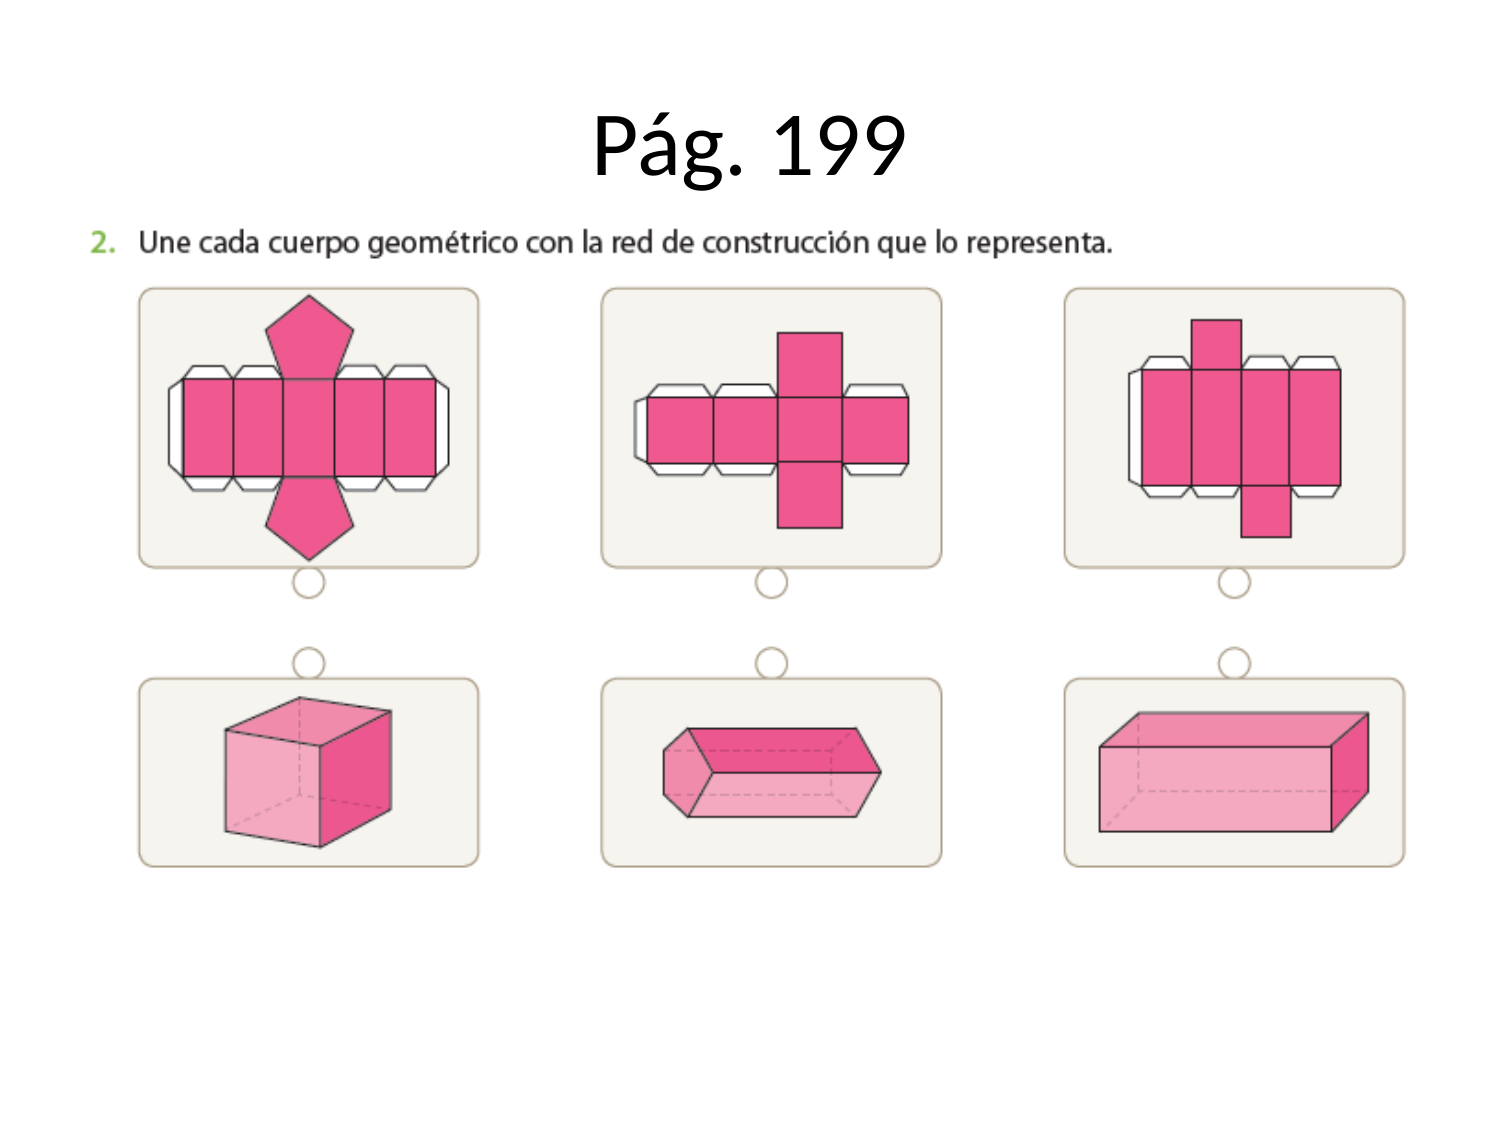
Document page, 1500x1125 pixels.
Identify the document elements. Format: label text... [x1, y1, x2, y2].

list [81, 222, 1456, 880]
title Pág. 199 [75, 45, 1425, 233]
